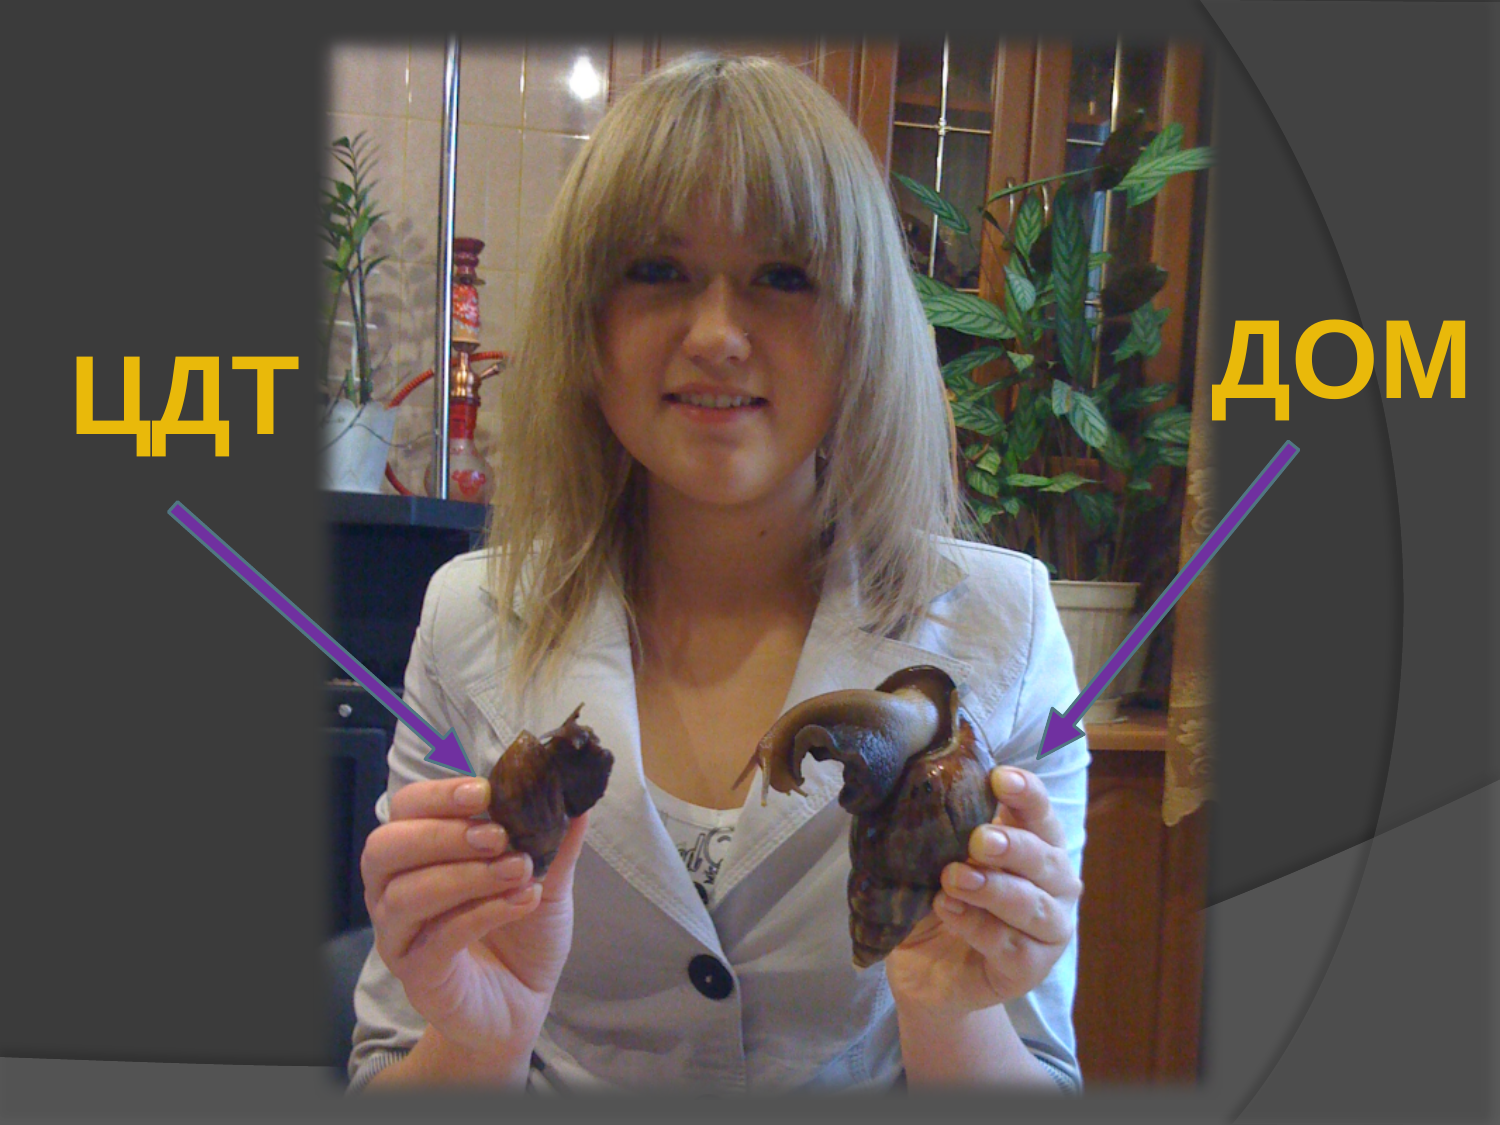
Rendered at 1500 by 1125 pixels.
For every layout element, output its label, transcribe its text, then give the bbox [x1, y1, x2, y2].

text_box ЦДТ [54, 314, 215, 465]
text_box ДОМ [1319, 278, 1489, 429]
picture [337, 53, 1199, 95]
text_box [167, 500, 215, 556]
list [224, 102, 1311, 1013]
picture [336, 1020, 1197, 1076]
